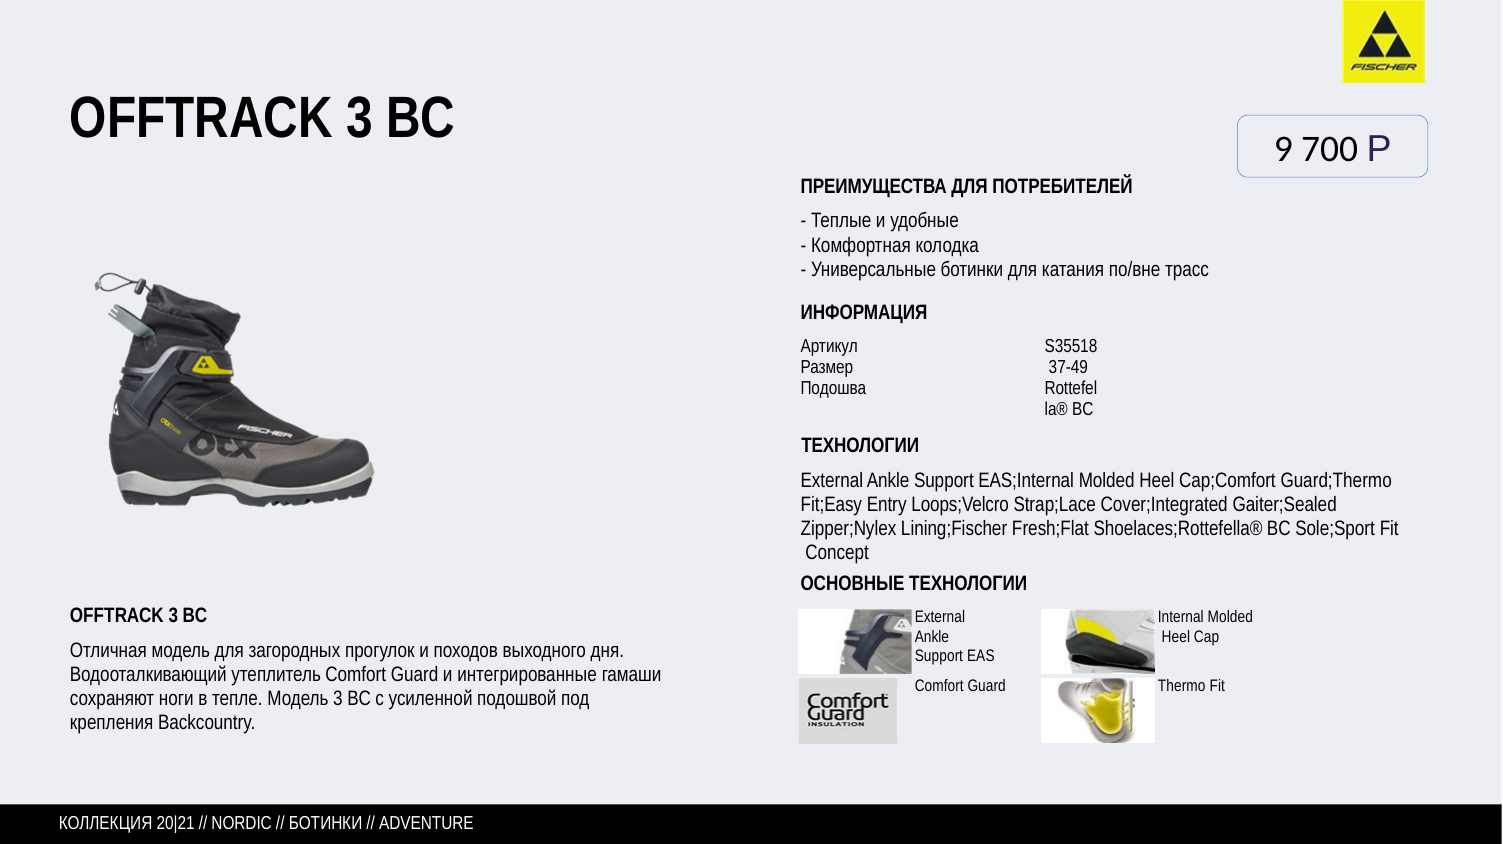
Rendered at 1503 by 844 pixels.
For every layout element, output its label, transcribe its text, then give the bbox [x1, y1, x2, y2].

text_box Comfort Guard [912, 672, 1008, 695]
text_box Артикул Размер Подошва [798, 330, 896, 399]
text_box [797, 676, 898, 746]
text_box ПРЕИМУЩЕСТВА ДЛЯ ПОТРЕБИТЕЛЕЙ - Теплые и удобные - Комфортная колодка - Универсальные ботинки для катания по/вне трасс ИНФОРМАЦИЯ [798, 161, 1326, 324]
text_box OFFTRACK 3 BC Отличная модель для загородных прогулок и походов выходного дня. Водооталкивающий утеплитель Comfort Guard и интегрированные гамаши сохраняют ноги в тепле. Модель 3 BC c усиленной подошвой под крепления Backcountry. [67, 590, 671, 734]
text_box [67, 174, 413, 590]
text_box 9 700 P [1235, 113, 1431, 180]
text_box Internal Molded Heel Cap [1155, 603, 1255, 646]
text_box [797, 609, 912, 674]
text_box Thermo Fit [1155, 672, 1227, 695]
title OFFTRACK 3 BC [68, 76, 458, 220]
picture [1342, 0, 1425, 83]
text_box S35518 37-49 Rottefella® BC [1042, 330, 1149, 420]
text_box [0, 804, 1502, 844]
text_box [1040, 609, 1155, 674]
text_box ТЕХНОЛОГИИ External Ankle Support EAS;Internal Molded Heel Cap;Comfort Guard;Thermo Fit;Easy Entry Loops;Velcro Strap;Lace Cover;Integrated Gaiter;Sealed Zipper;Nylex Lining;Fischer Fresh;Flat Shoelaces;Rottefella® BC Sole;Sport Fit Concept ОСНОВНЫЕ ТЕХНОЛОГИИ [798, 420, 1403, 595]
text_box [1040, 678, 1155, 743]
text_box External Ankle Support EAS [912, 603, 1005, 665]
text_box КОЛЛЕКЦИЯ 20|21 // NORDIC // БОТИНКИ // ADVENTURE [56, 809, 876, 833]
